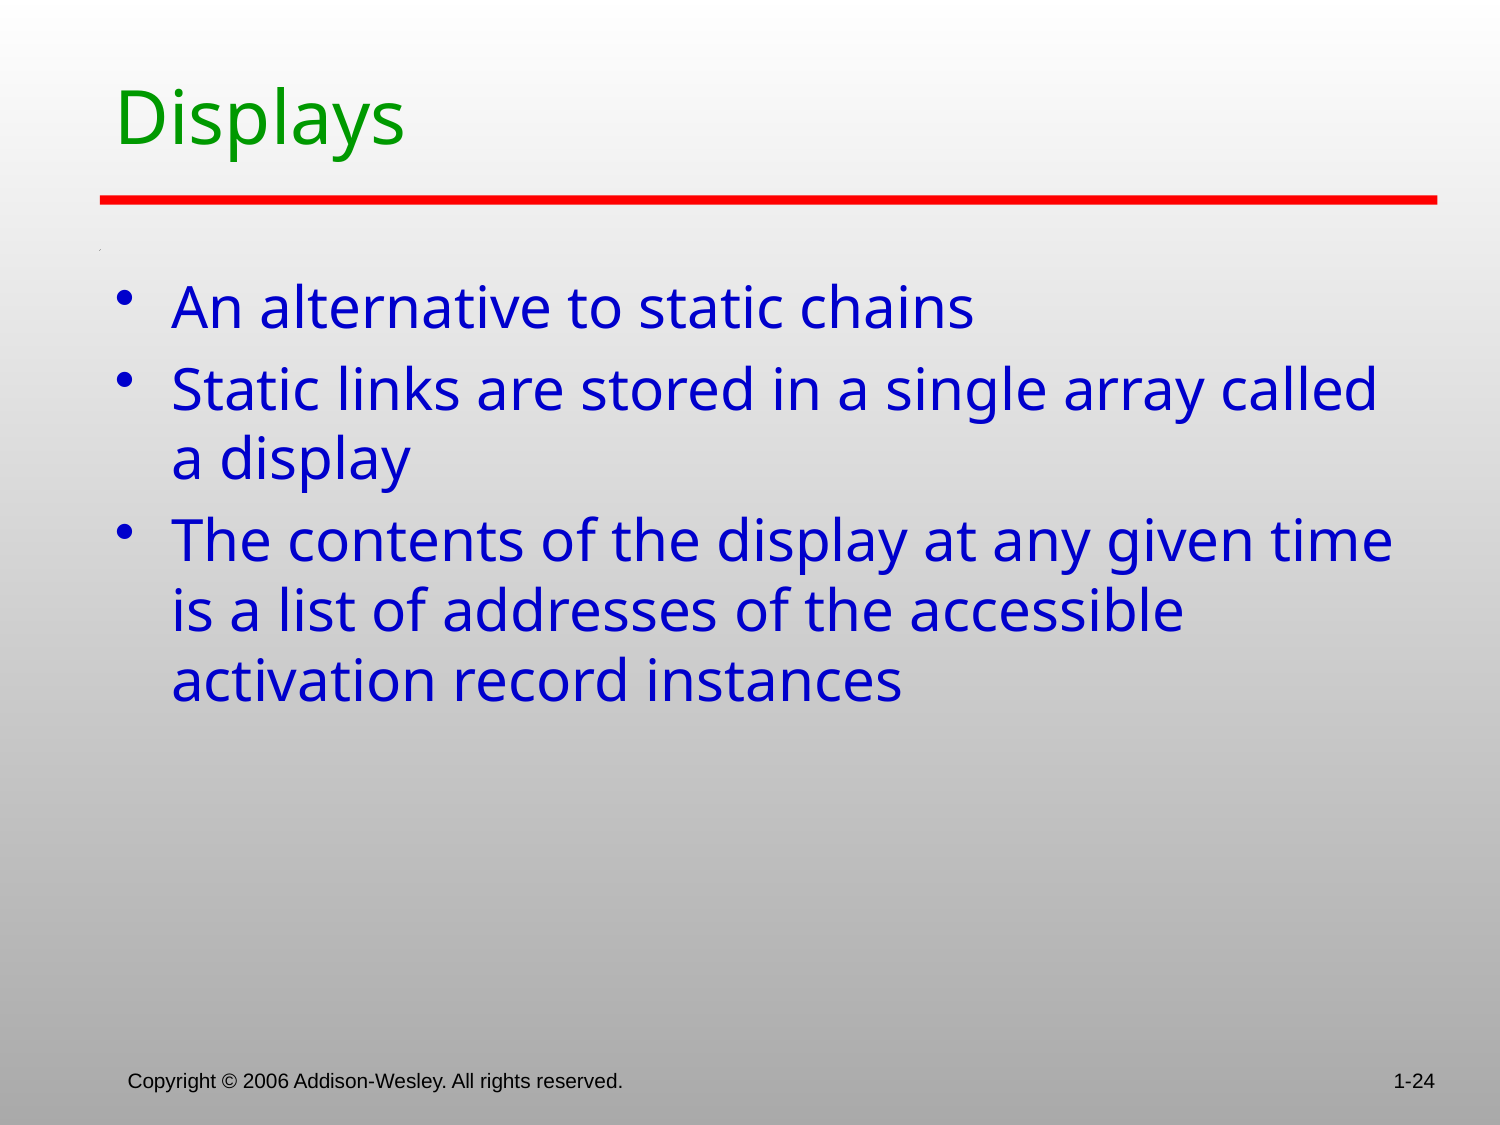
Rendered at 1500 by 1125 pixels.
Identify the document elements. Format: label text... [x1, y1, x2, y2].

list An alternative to static chains Static links are stored in a single array called a display The contents of the display at any given time is a list of addresses of the accessible activation record instances [99, 262, 1438, 1013]
slide_number 1-24 [1137, 1024, 1451, 1101]
footer Copyright © 2006 Addison-Wesley. All rights reserved. [112, 1024, 801, 1101]
title Displays [99, 62, 1438, 251]
